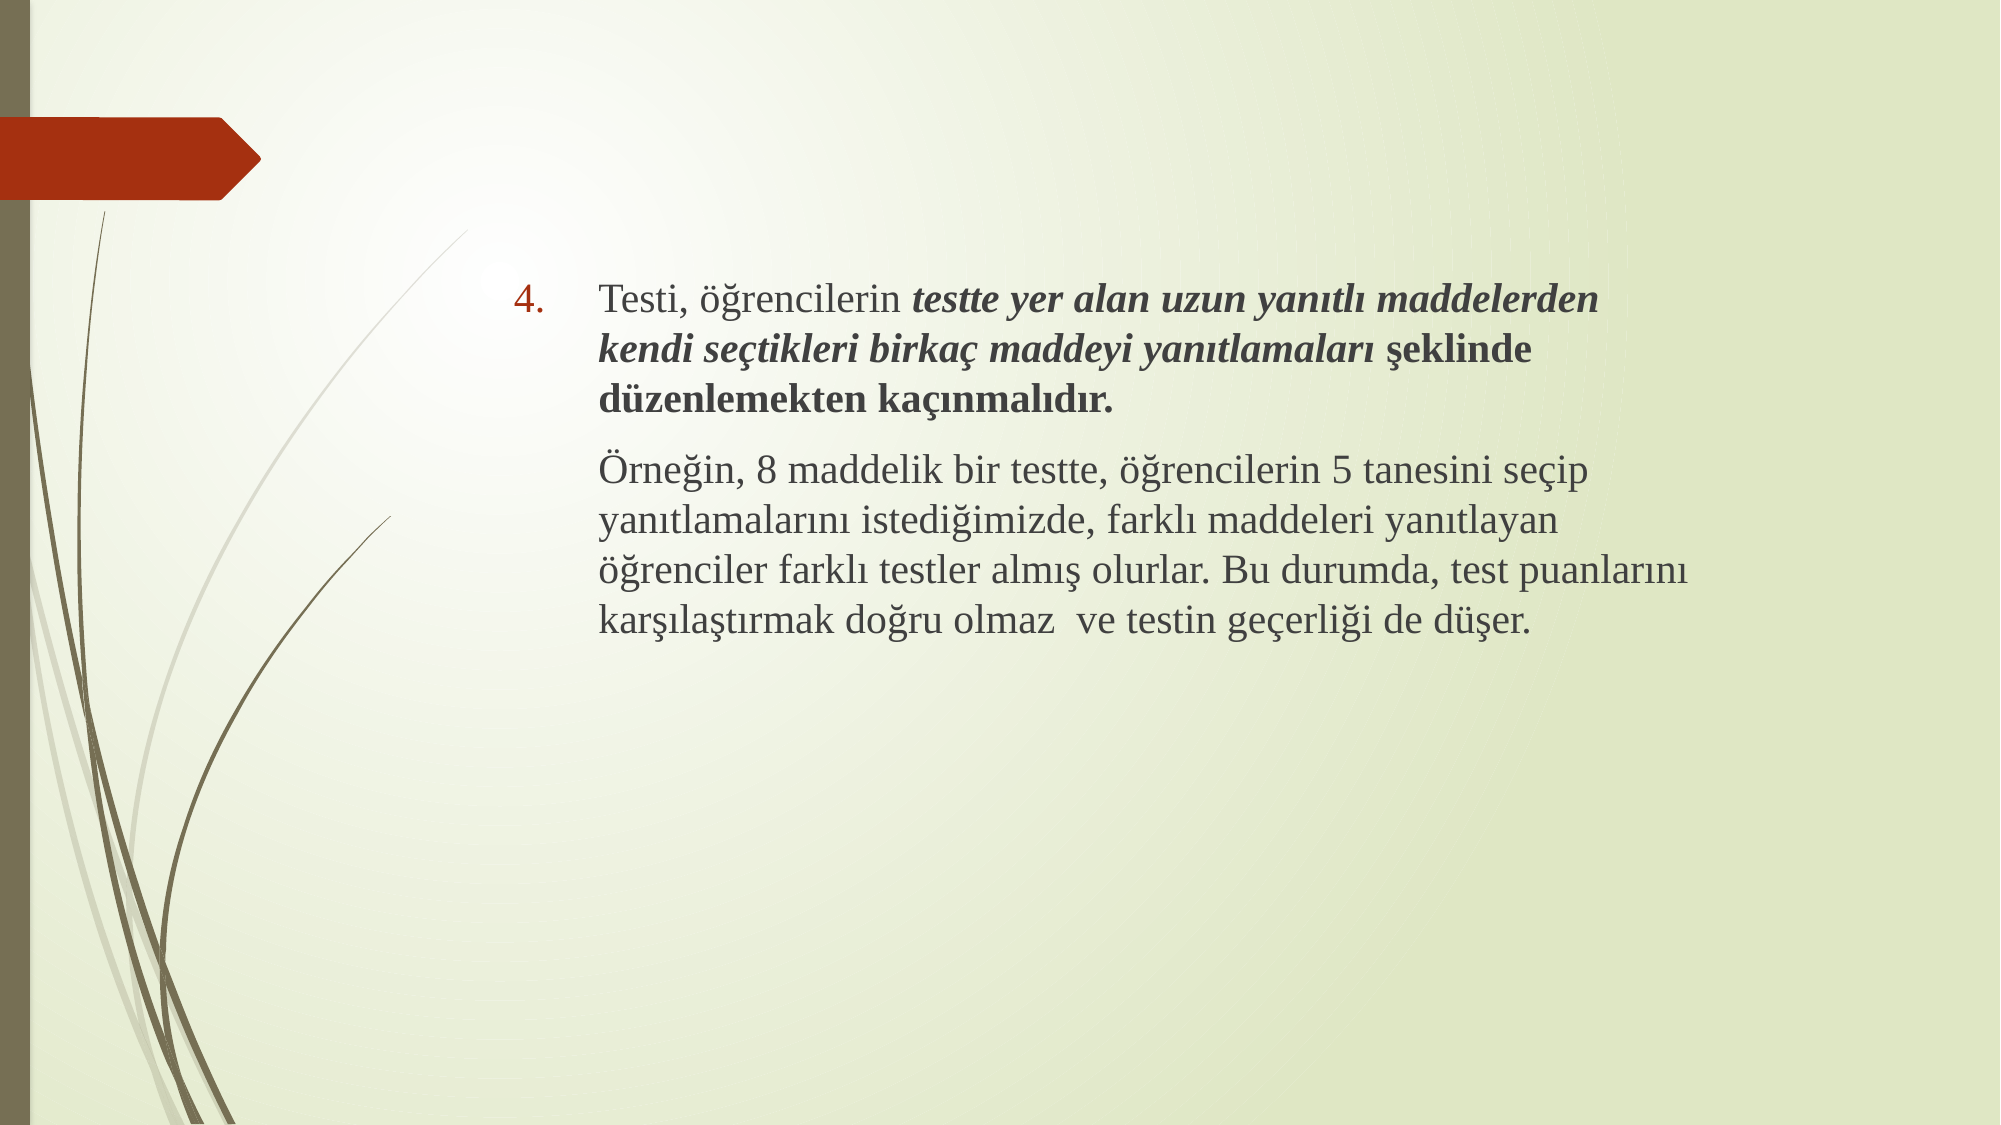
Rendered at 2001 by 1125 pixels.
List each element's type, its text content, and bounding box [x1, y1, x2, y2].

list Testi, öğrencilerin testte yer alan uzun yanıtlı maddelerden kendi seçtikleri birkaç maddeyi yanıtlamaları şeklinde düzenlemekten kaçınmalıdır. Örneğin, 8 maddelik bir testte, öğrencilerin 5 tanesini seçip yanıtlamalarını istediğimizde, farklı maddeleri yanıtlayan öğrenciler farklı testler almış olurlar. Bu durumda, test puanlarını karşılaştırmak doğru olmaz ve testin geçerliği de düşer. [485, 50, 1716, 1025]
